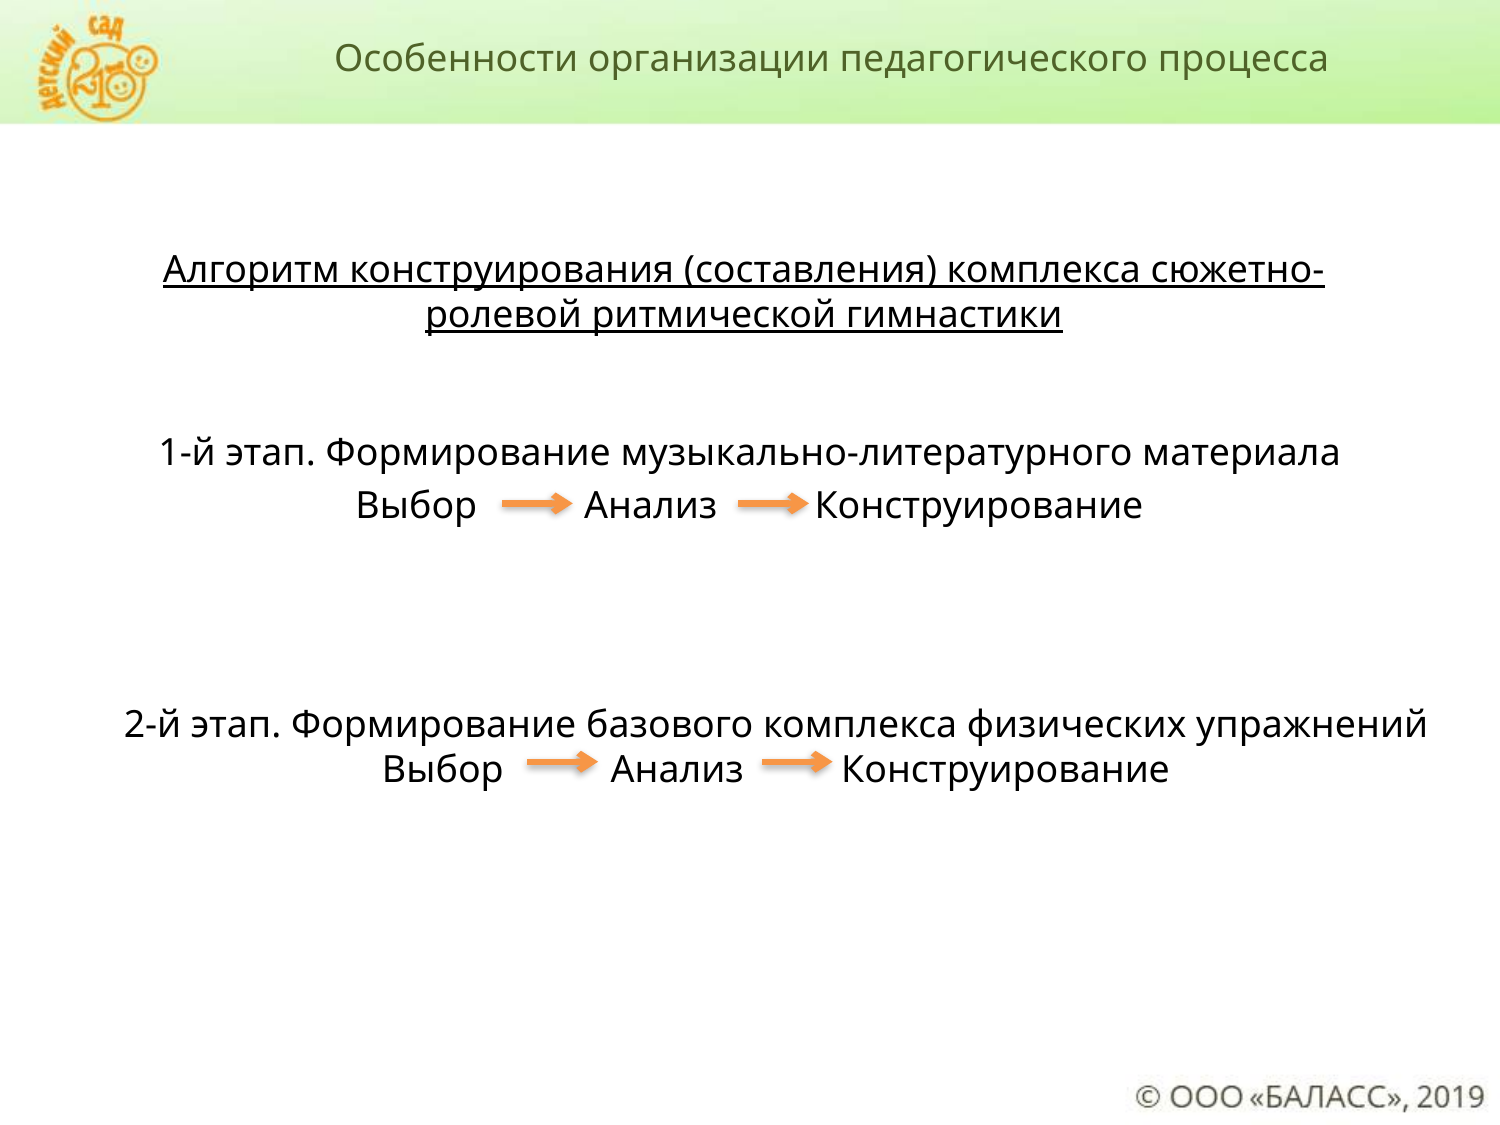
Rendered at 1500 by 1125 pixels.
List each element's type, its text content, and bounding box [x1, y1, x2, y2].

text_box Алгоритм конструирования (составления) комплекса сюжетно-ролевой ритмической гимнастики [88, 231, 1400, 348]
text_box Особенности организации педагогического процесса [162, 0, 1500, 116]
picture [0, 0, 1500, 420]
text_box 1-й этап. Формирование музыкально-литературного материала Выбор Анализ Конструирование [0, 420, 1500, 1047]
text_box 2-й этап. Формирование базового комплекса физических упражнений Выбор Анализ Конструирование [53, 692, 1500, 798]
picture [0, 1047, 1500, 1125]
